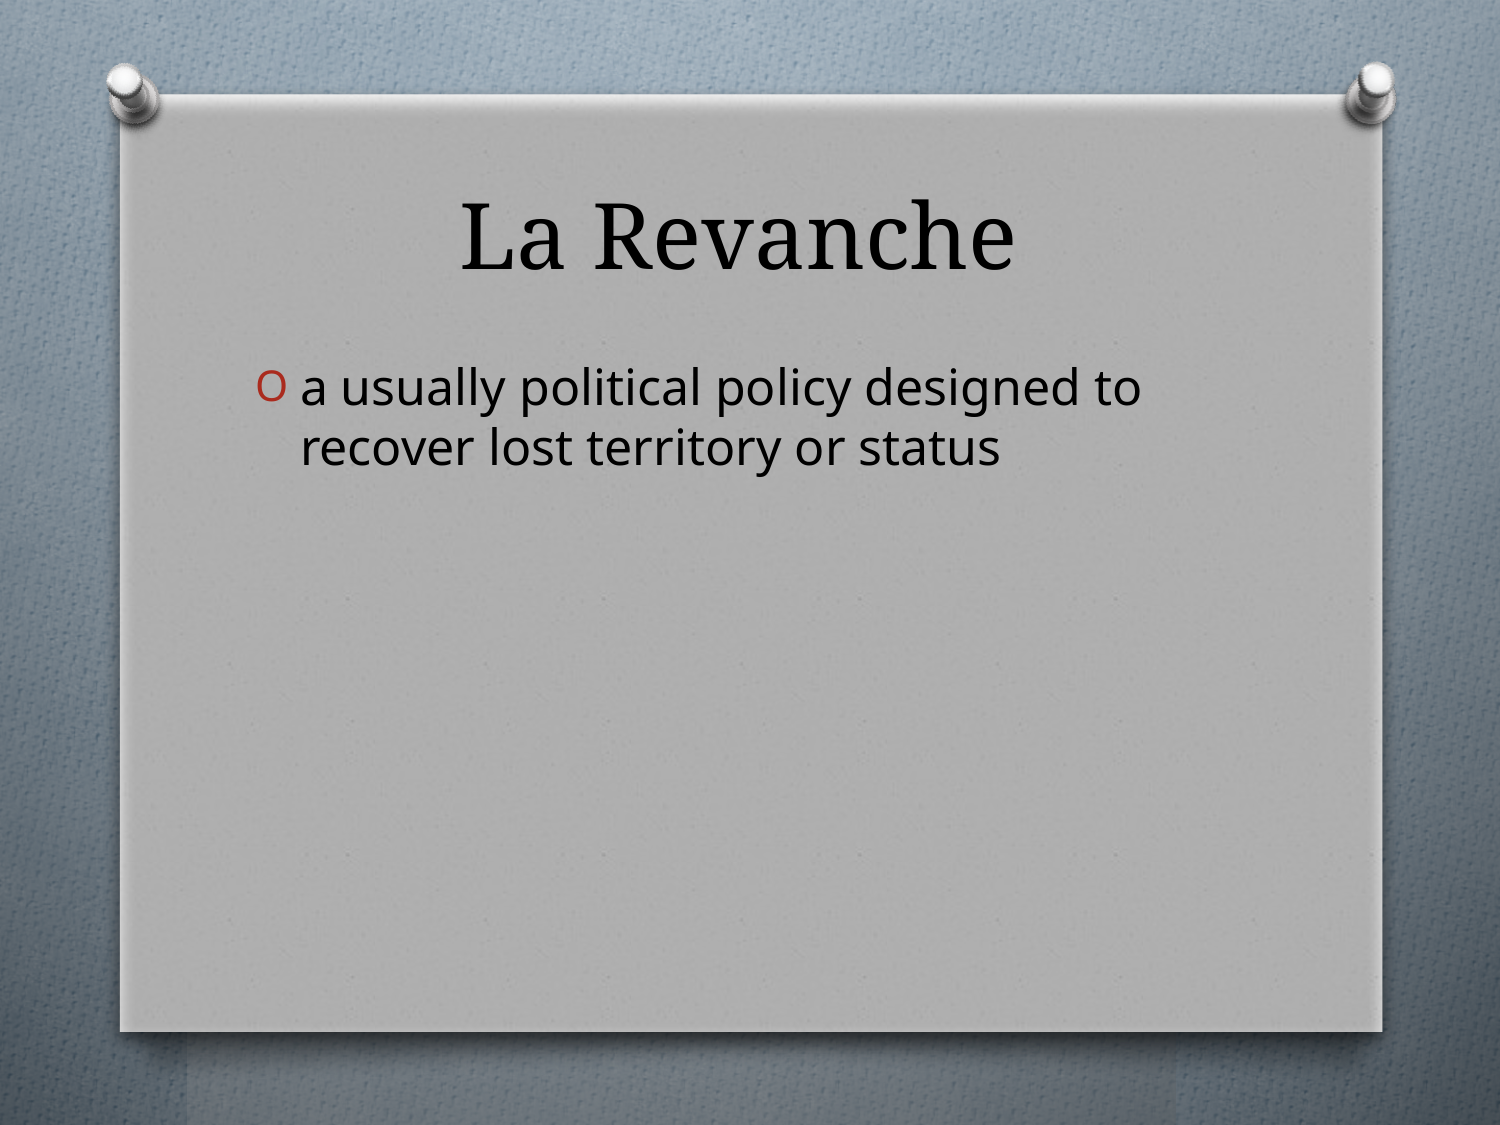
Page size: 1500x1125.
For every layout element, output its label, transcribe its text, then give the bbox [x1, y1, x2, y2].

picture [75, 29, 198, 153]
title La Revanche [179, 134, 1323, 332]
list a usually political policy designed to recover lost territory or status [240, 347, 1257, 939]
picture [1317, 35, 1439, 156]
